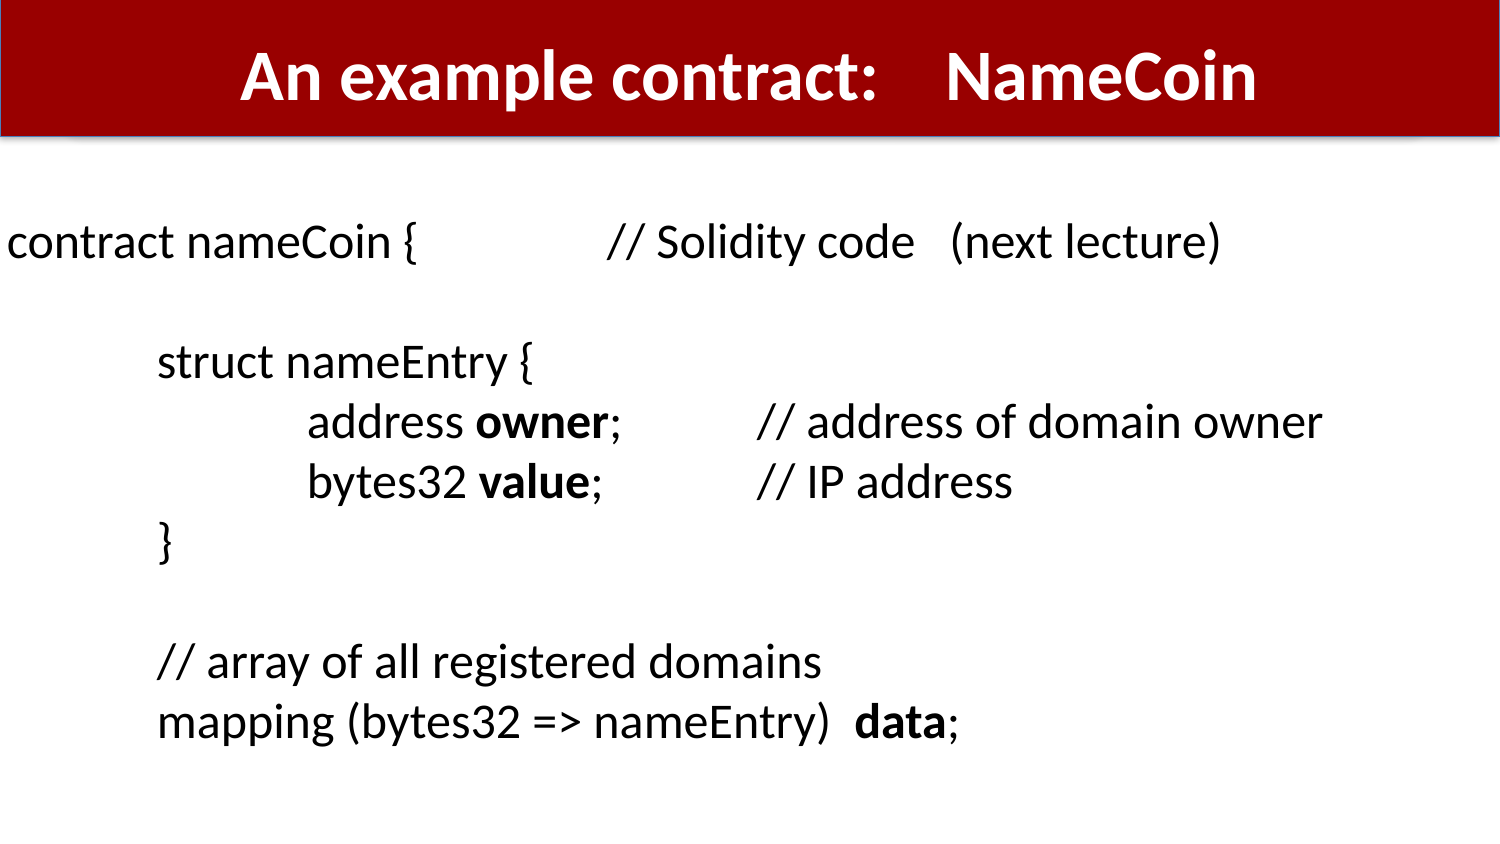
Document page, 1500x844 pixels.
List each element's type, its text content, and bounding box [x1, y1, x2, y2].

text_box contract nameCoin { // Solidity code (next lecture) struct nameEntry { address owner; // address of domain owner bytes32 value; // IP address } // array of all registered domains mapping (bytes32 => nameEntry) data; [0, 200, 1339, 816]
title An example contract: NameCoin [75, 20, 1425, 123]
